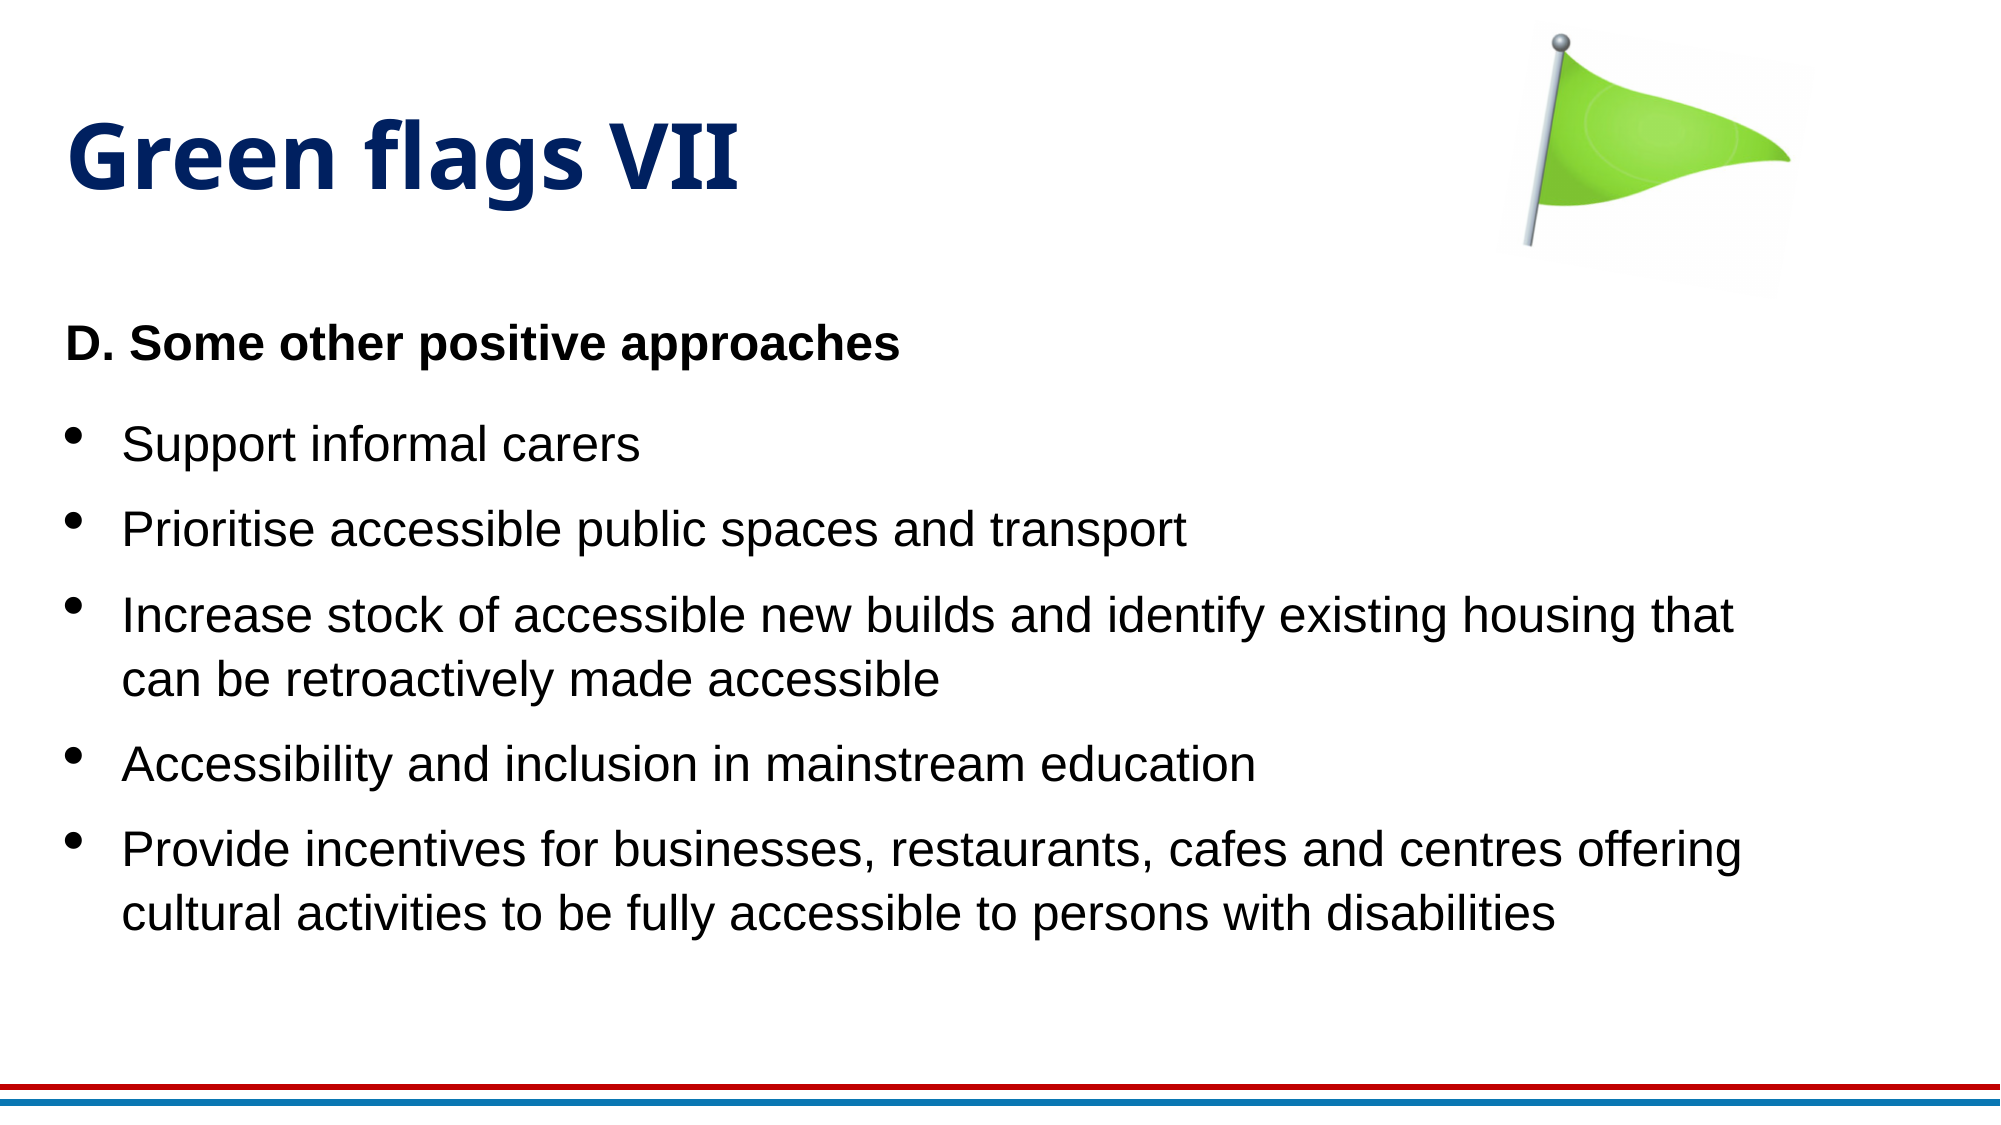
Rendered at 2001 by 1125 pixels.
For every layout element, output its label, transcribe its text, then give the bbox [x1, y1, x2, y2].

picture [1497, 21, 1814, 299]
list D. Some other positive approaches Support informal carers Prioritise accessible public spaces and transport Increase stock of accessible new builds and identify existing housing that can be retroactively made accessible Accessibility and inclusion in mainstream education Provide incentives for businesses, restaurants, cafes and centres offering cultural activities to be fully accessible to persons with disabilities [50, 298, 1776, 1013]
title Green flags VII [50, 51, 1514, 269]
